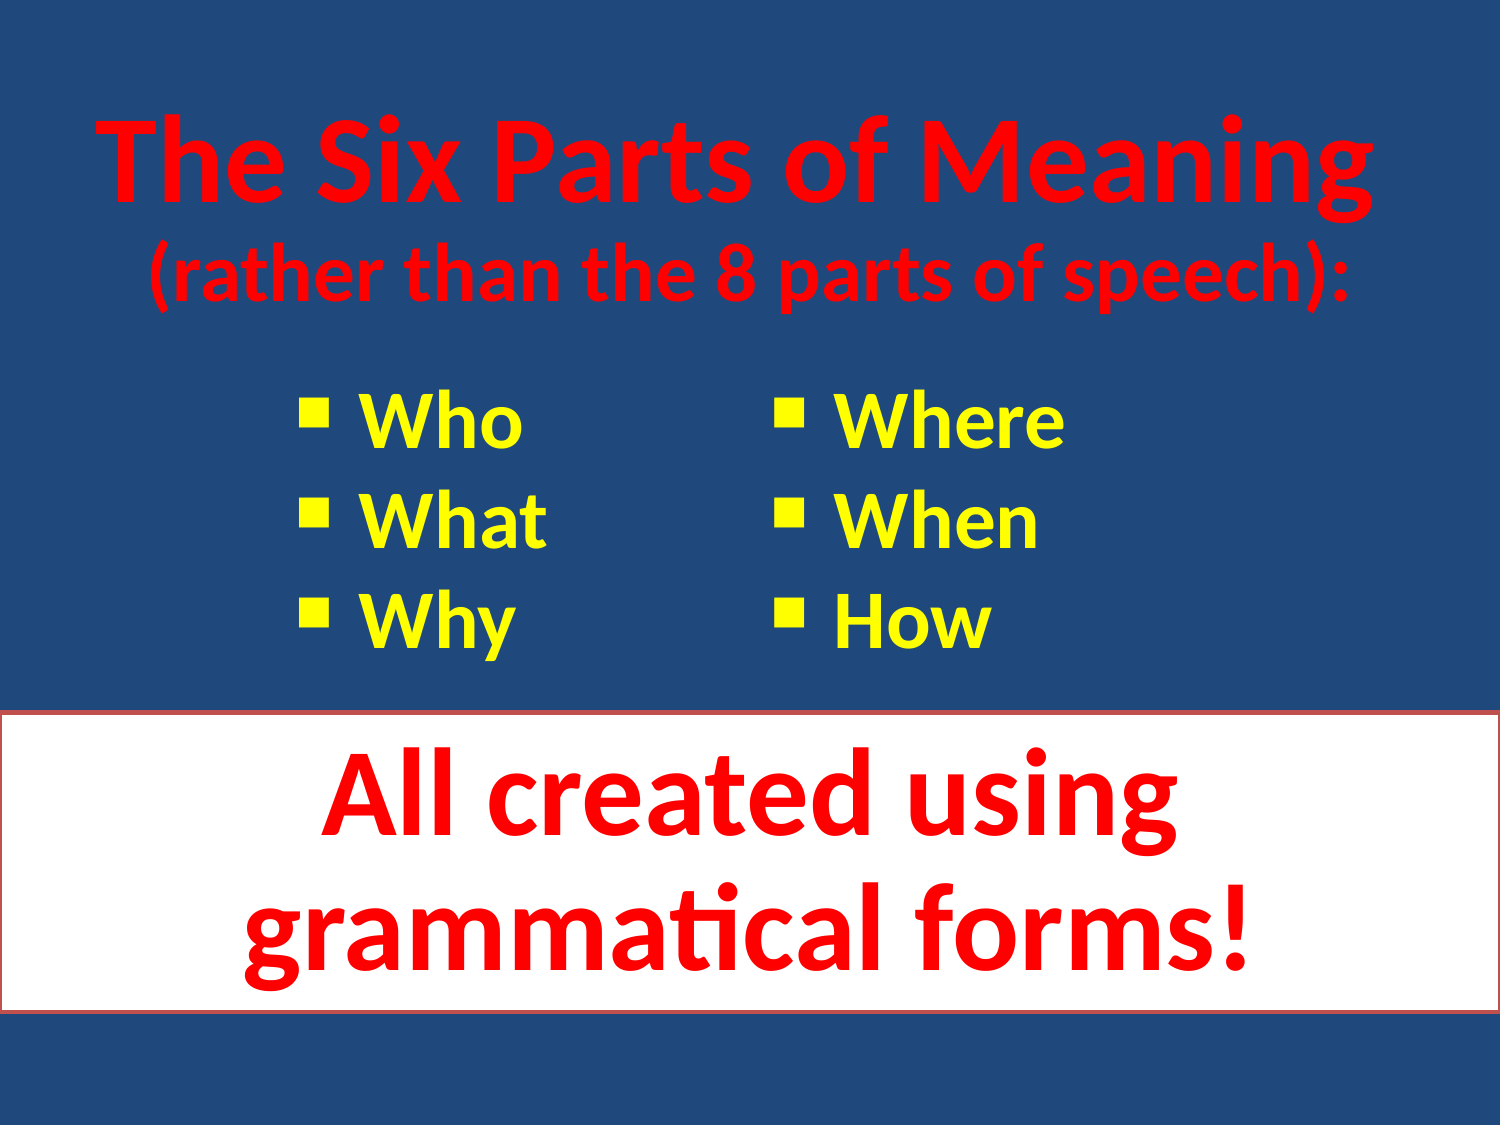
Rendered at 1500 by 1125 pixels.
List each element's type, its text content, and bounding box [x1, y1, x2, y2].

text_box Where When How [788, 357, 1263, 710]
text_box All created using grammatical forms! [0, 710, 1500, 1014]
text_box Who What Why [287, 357, 788, 710]
title The Six Parts of Meaning (rather than the 8 parts of speech): [0, 50, 1500, 364]
